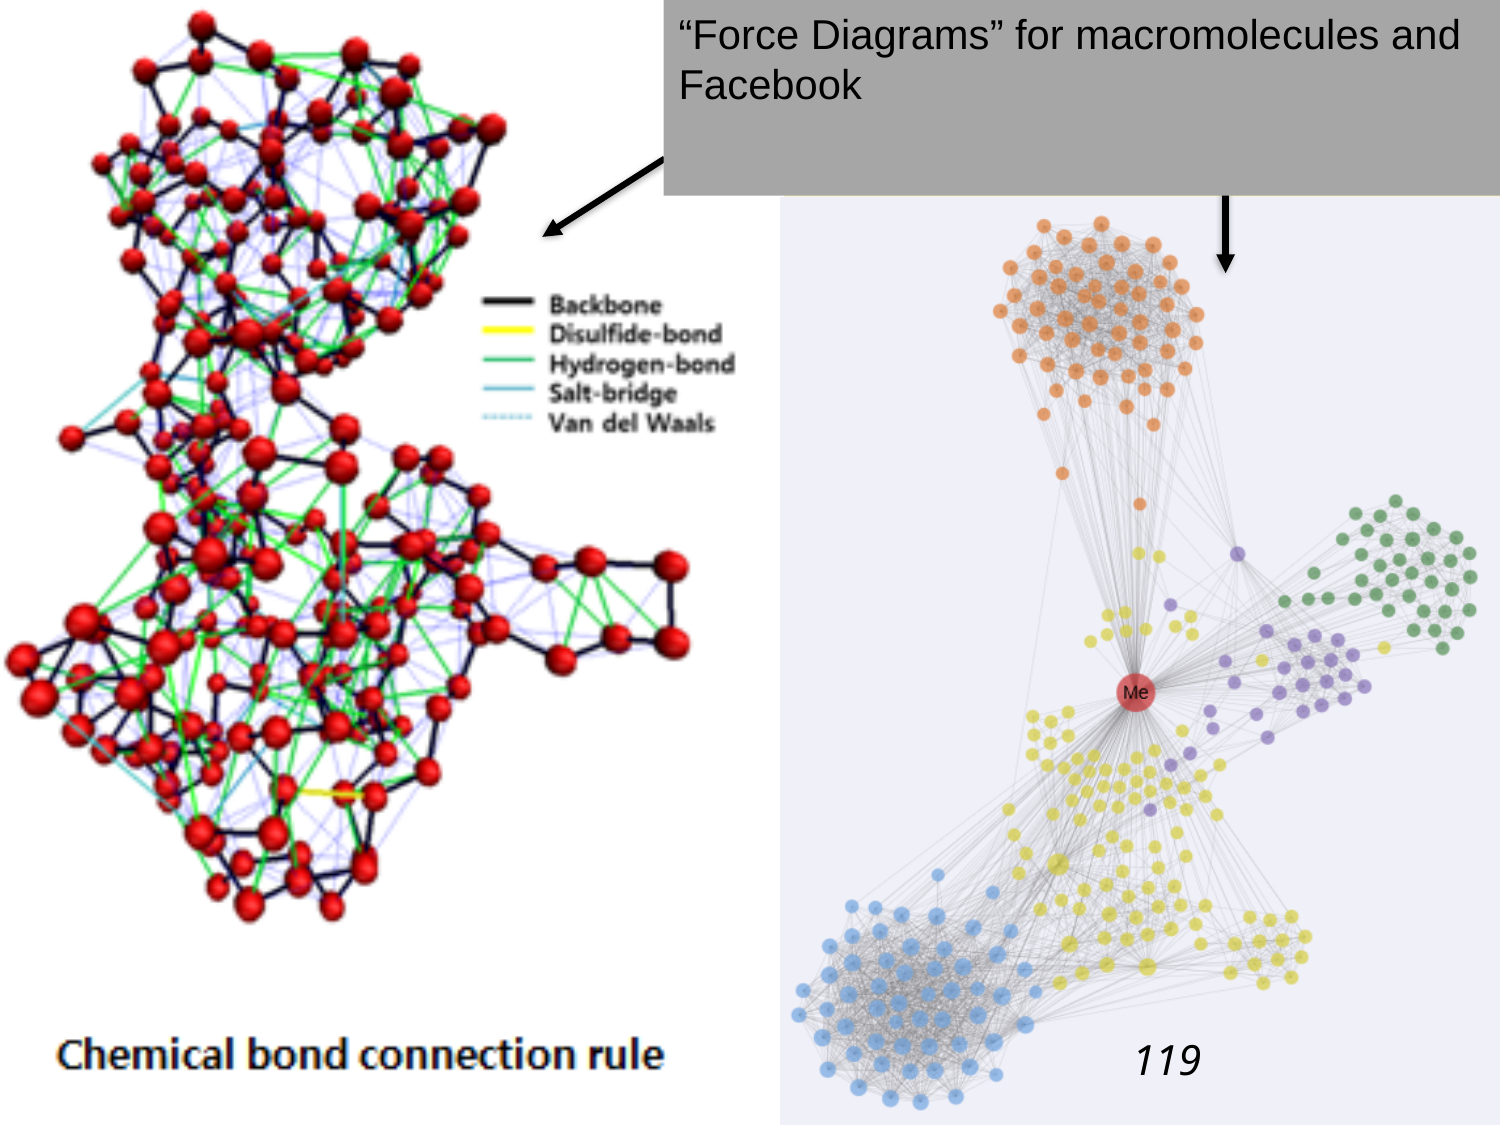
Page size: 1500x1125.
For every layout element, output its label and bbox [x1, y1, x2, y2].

text_box [0, 0, 1500, 1125]
